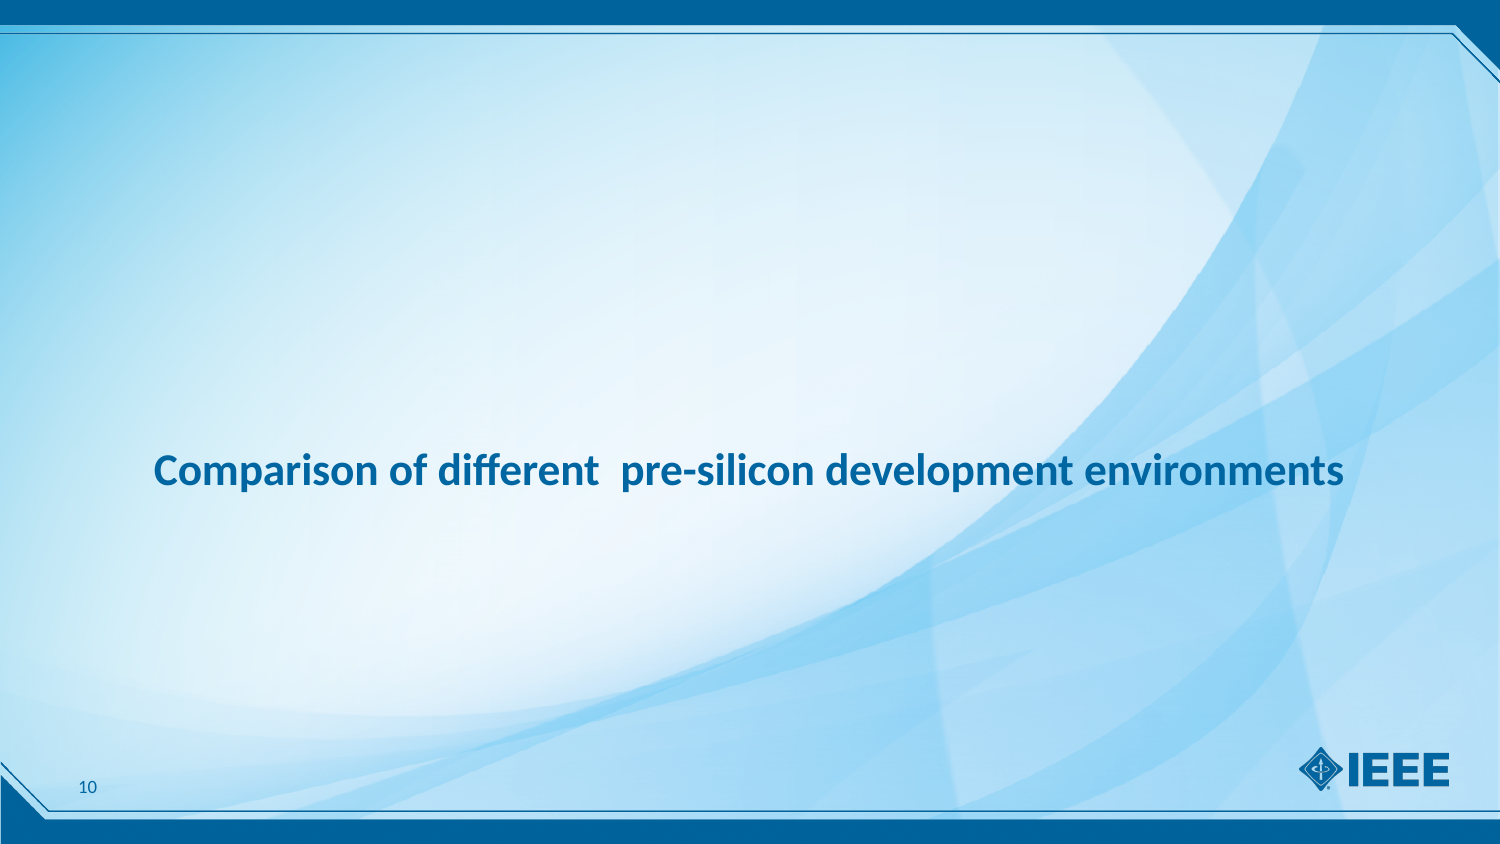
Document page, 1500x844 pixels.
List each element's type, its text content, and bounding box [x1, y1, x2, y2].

picture [0, 0, 1500, 760]
title Comparison of different pre-silicon development environments [102, 401, 1397, 504]
slide_number 10 [63, 763, 143, 809]
picture [2, 761, 1500, 844]
